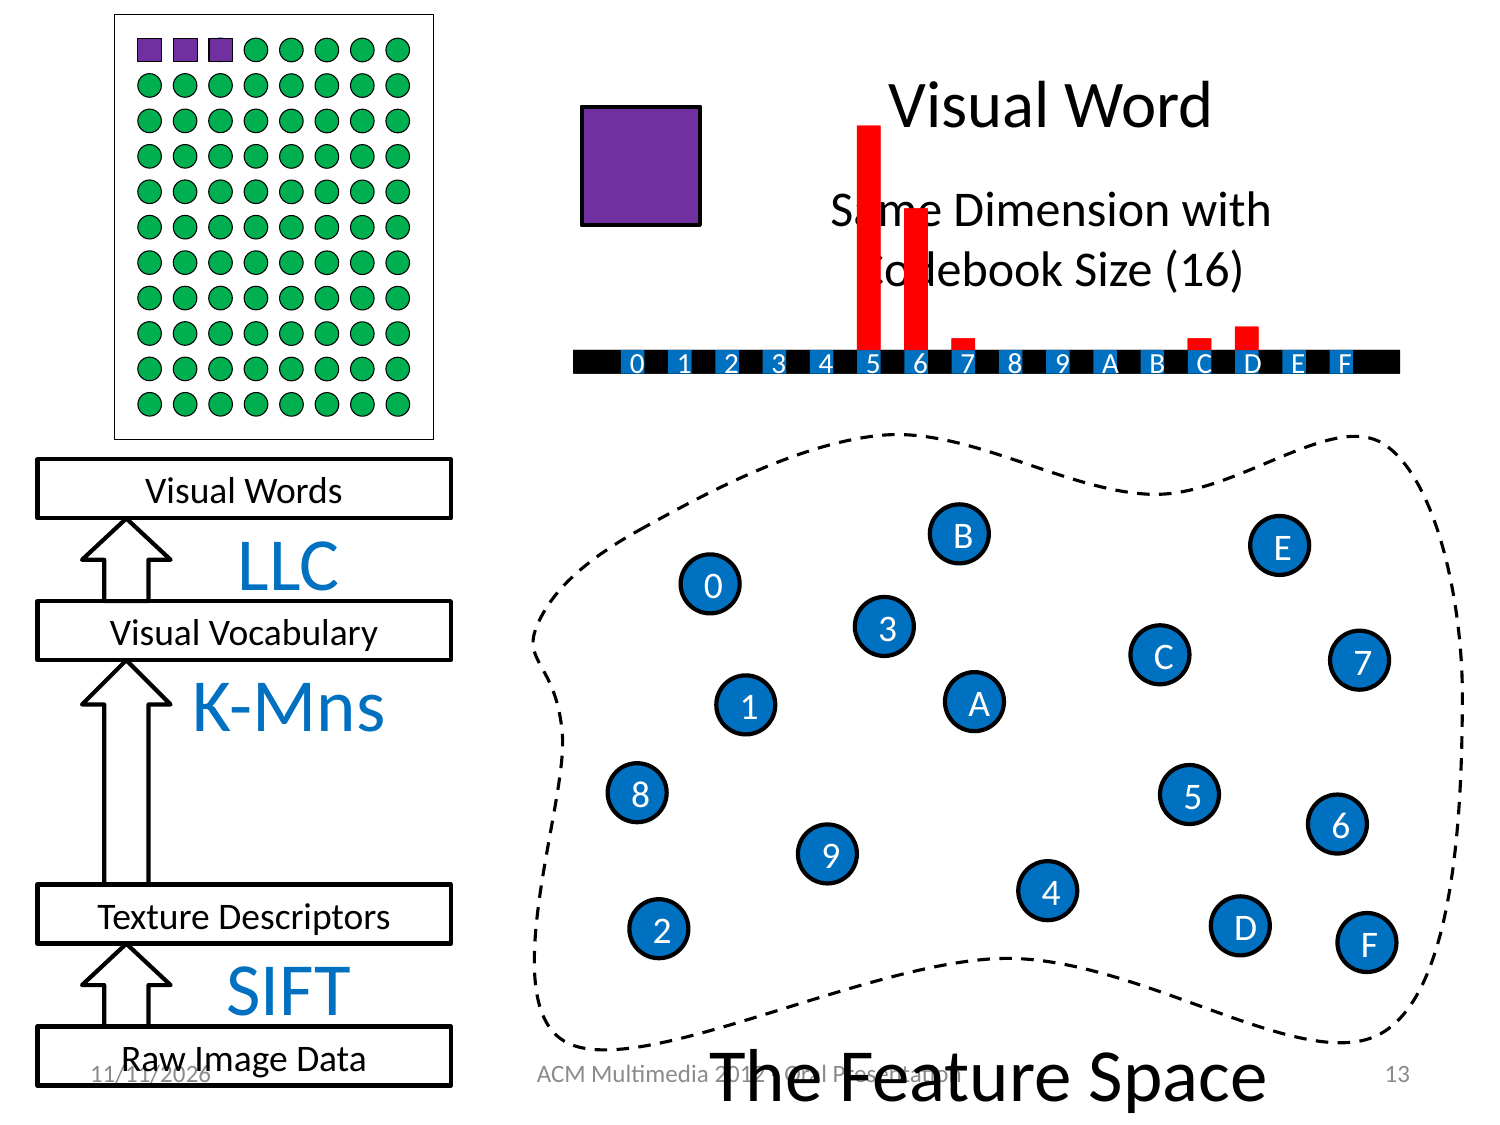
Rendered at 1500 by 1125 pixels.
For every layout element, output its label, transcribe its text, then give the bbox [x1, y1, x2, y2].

text_box [206, 284, 235, 312]
text_box [312, 355, 341, 383]
text_box [171, 142, 199, 171]
text_box LLC [169, 516, 409, 603]
text_box [383, 107, 412, 135]
text_box [135, 213, 164, 242]
text_box [348, 390, 377, 419]
text_box [135, 106, 164, 135]
text_box [348, 36, 377, 64]
text_box [171, 36, 199, 64]
text_box K-Mns [169, 658, 409, 745]
text_box 9 [795, 822, 860, 886]
text_box [277, 319, 306, 348]
text_box Texture Descriptors [35, 882, 453, 946]
text_box [348, 213, 377, 242]
text_box [348, 142, 377, 171]
text_box [277, 248, 306, 277]
text_box [171, 390, 200, 419]
text_box Visual Word [813, 40, 1289, 124]
text_box [171, 177, 199, 206]
text_box [242, 36, 270, 64]
footer ACM Multimedia 2012 - Oral Presentation [512, 1042, 988, 1103]
text_box [206, 248, 235, 277]
slide_number 13 [1074, 1042, 1425, 1103]
text_box [171, 355, 199, 383]
text_box [277, 71, 306, 100]
text_box [383, 213, 412, 242]
text_box F [1335, 910, 1399, 975]
text_box [348, 71, 377, 100]
text_box 3 [852, 594, 916, 659]
text_box [135, 284, 164, 312]
text_box B [927, 502, 991, 566]
text_box [242, 319, 270, 348]
text_box [348, 177, 377, 206]
text_box [242, 355, 270, 383]
text_box [171, 319, 199, 348]
text_box 0 [678, 552, 742, 616]
text_box [383, 284, 412, 313]
text_box [135, 355, 164, 383]
text_box [348, 248, 377, 277]
text_box [135, 36, 163, 64]
text_box Visual Vocabulary [35, 599, 453, 662]
text_box 8 [605, 761, 669, 825]
text_box [206, 106, 235, 135]
text_box [171, 106, 199, 135]
text_box [383, 319, 412, 348]
text_box [135, 71, 164, 100]
text_box [206, 319, 235, 348]
text_box [206, 213, 235, 242]
text_box [242, 390, 270, 419]
text_box 2 [627, 897, 691, 961]
text_box [135, 177, 164, 206]
text_box [242, 248, 270, 277]
text_box The Feature Space [694, 1018, 1284, 1124]
text_box [206, 355, 235, 383]
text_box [573, 125, 1401, 374]
text_box [206, 142, 235, 171]
text_box [383, 355, 412, 383]
text_box C [1128, 623, 1192, 687]
text_box [242, 71, 270, 100]
text_box 6 [1305, 792, 1370, 856]
text_box [242, 284, 270, 312]
text_box 1 [714, 673, 778, 737]
text_box [312, 319, 341, 348]
text_box [312, 142, 341, 171]
text_box [383, 142, 412, 171]
text_box [383, 390, 412, 419]
text_box SIFT [169, 942, 409, 1029]
text_box [242, 106, 270, 135]
text_box [312, 213, 341, 242]
text_box [277, 107, 306, 135]
text_box [207, 36, 235, 64]
text_box [312, 71, 341, 100]
text_box [277, 284, 306, 313]
text_box D [1208, 894, 1272, 958]
text_box [112, 12, 435, 442]
text_box [313, 390, 341, 419]
text_box [383, 177, 412, 206]
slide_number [75, 1042, 425, 1103]
text_box [383, 248, 412, 277]
text_box [171, 213, 199, 242]
text_box [206, 71, 235, 100]
text_box Visual Words [35, 457, 453, 520]
text_box [135, 319, 164, 348]
text_box [531, 432, 1465, 1042]
text_box 4 [1016, 859, 1080, 923]
text_box [383, 36, 412, 64]
text_box [580, 105, 702, 124]
text_box [277, 142, 306, 171]
text_box [135, 390, 164, 419]
text_box [348, 107, 377, 135]
text_box [242, 142, 270, 171]
text_box [312, 36, 341, 64]
text_box [80, 516, 169, 604]
text_box [80, 942, 169, 1029]
text_box [277, 355, 306, 383]
text_box [312, 107, 341, 135]
text_box [171, 71, 199, 100]
text_box [80, 658, 169, 887]
text_box [206, 177, 235, 206]
text_box 7 [1327, 628, 1392, 692]
text_box 5 [1157, 762, 1222, 827]
text_box [348, 355, 377, 383]
text_box Raw Image Data [35, 1024, 453, 1088]
text_box [312, 177, 341, 206]
text_box [348, 319, 377, 348]
text_box E [1248, 513, 1312, 578]
text_box [277, 36, 306, 64]
text_box A [942, 670, 1007, 734]
text_box [171, 248, 199, 277]
text_box [277, 213, 306, 242]
text_box [171, 284, 199, 312]
text_box [242, 213, 270, 242]
text_box [312, 284, 341, 313]
text_box [277, 390, 306, 419]
text_box [312, 248, 341, 277]
text_box [206, 390, 235, 419]
text_box [135, 142, 164, 171]
text_box [242, 177, 270, 206]
text_box [277, 177, 306, 206]
text_box [348, 284, 377, 313]
text_box [135, 248, 164, 277]
text_box [383, 71, 412, 100]
